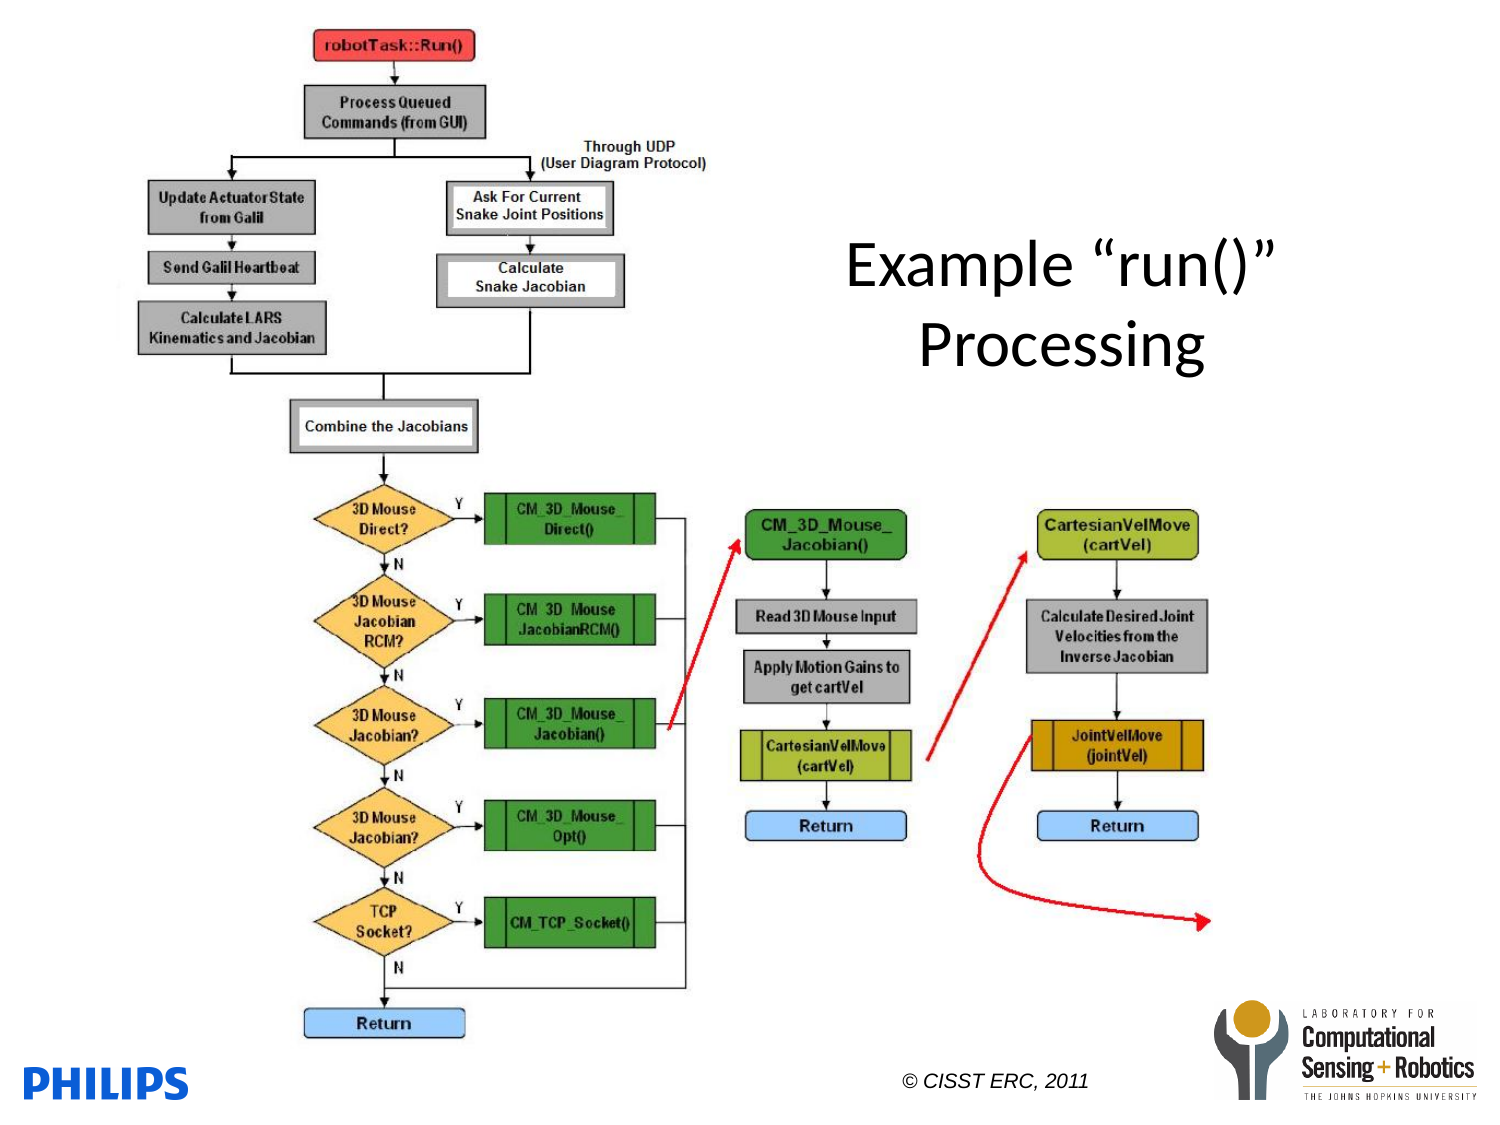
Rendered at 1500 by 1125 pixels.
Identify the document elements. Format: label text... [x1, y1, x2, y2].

picture [115, 26, 1213, 1051]
text_box Example “run()” Processing [1217, 212, 1388, 388]
picture [24, 1067, 188, 1100]
picture [1214, 1000, 1477, 1100]
